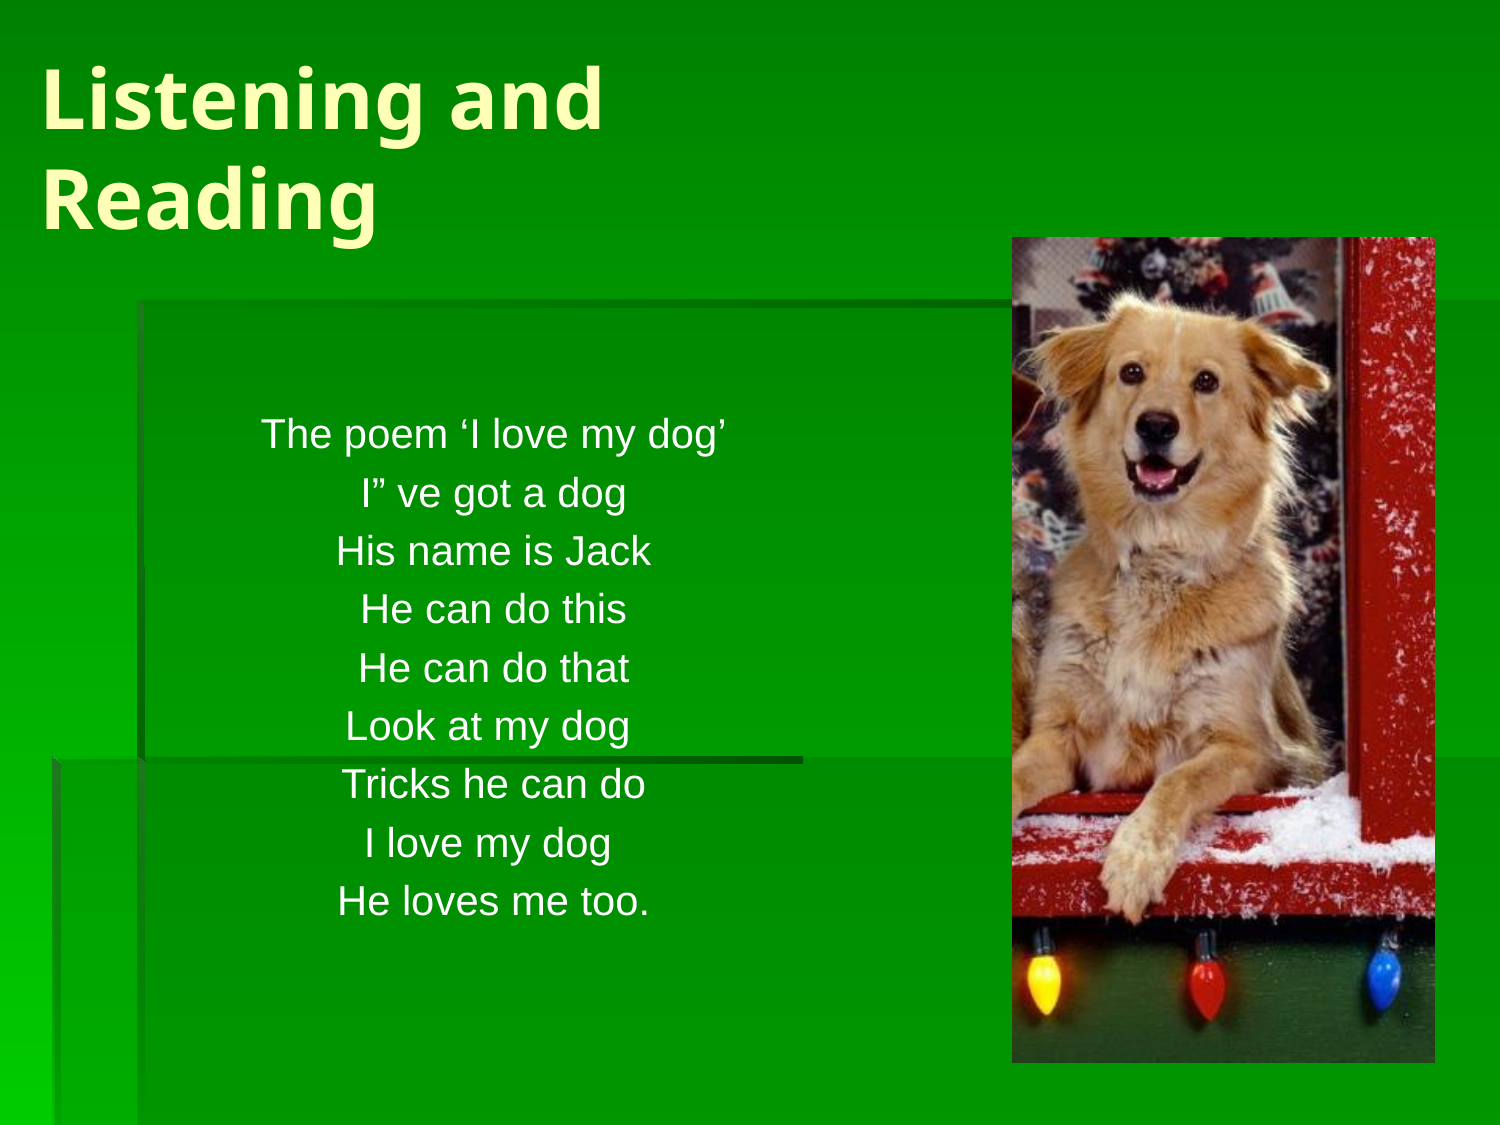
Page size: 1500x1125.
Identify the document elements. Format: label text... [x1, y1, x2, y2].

title Listening and Reading [24, 37, 951, 256]
picture [1012, 237, 1435, 1063]
list The poem ‘I love my dog’ I” ve got a dog His name is Jack He can do this He can do that Look at my dog Tricks he can do I love my dog He loves me too. [24, 399, 963, 1125]
